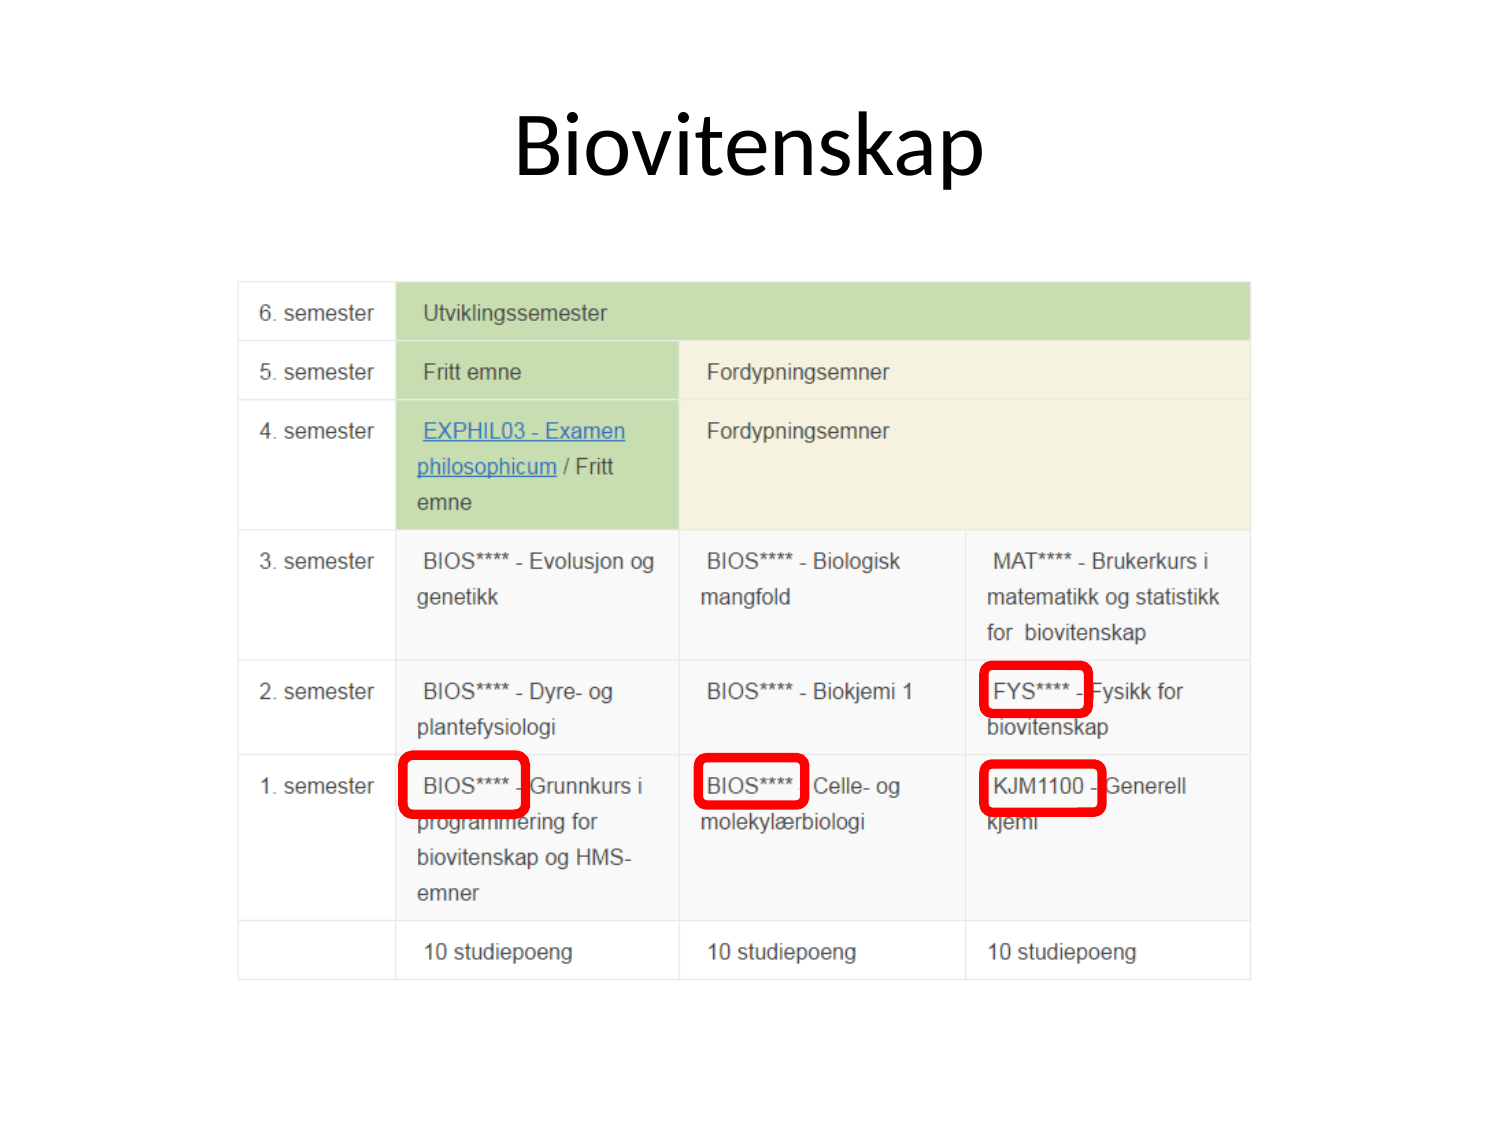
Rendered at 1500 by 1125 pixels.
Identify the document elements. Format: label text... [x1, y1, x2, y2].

title Biovitenskap [75, 45, 1425, 233]
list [216, 262, 1284, 1006]
